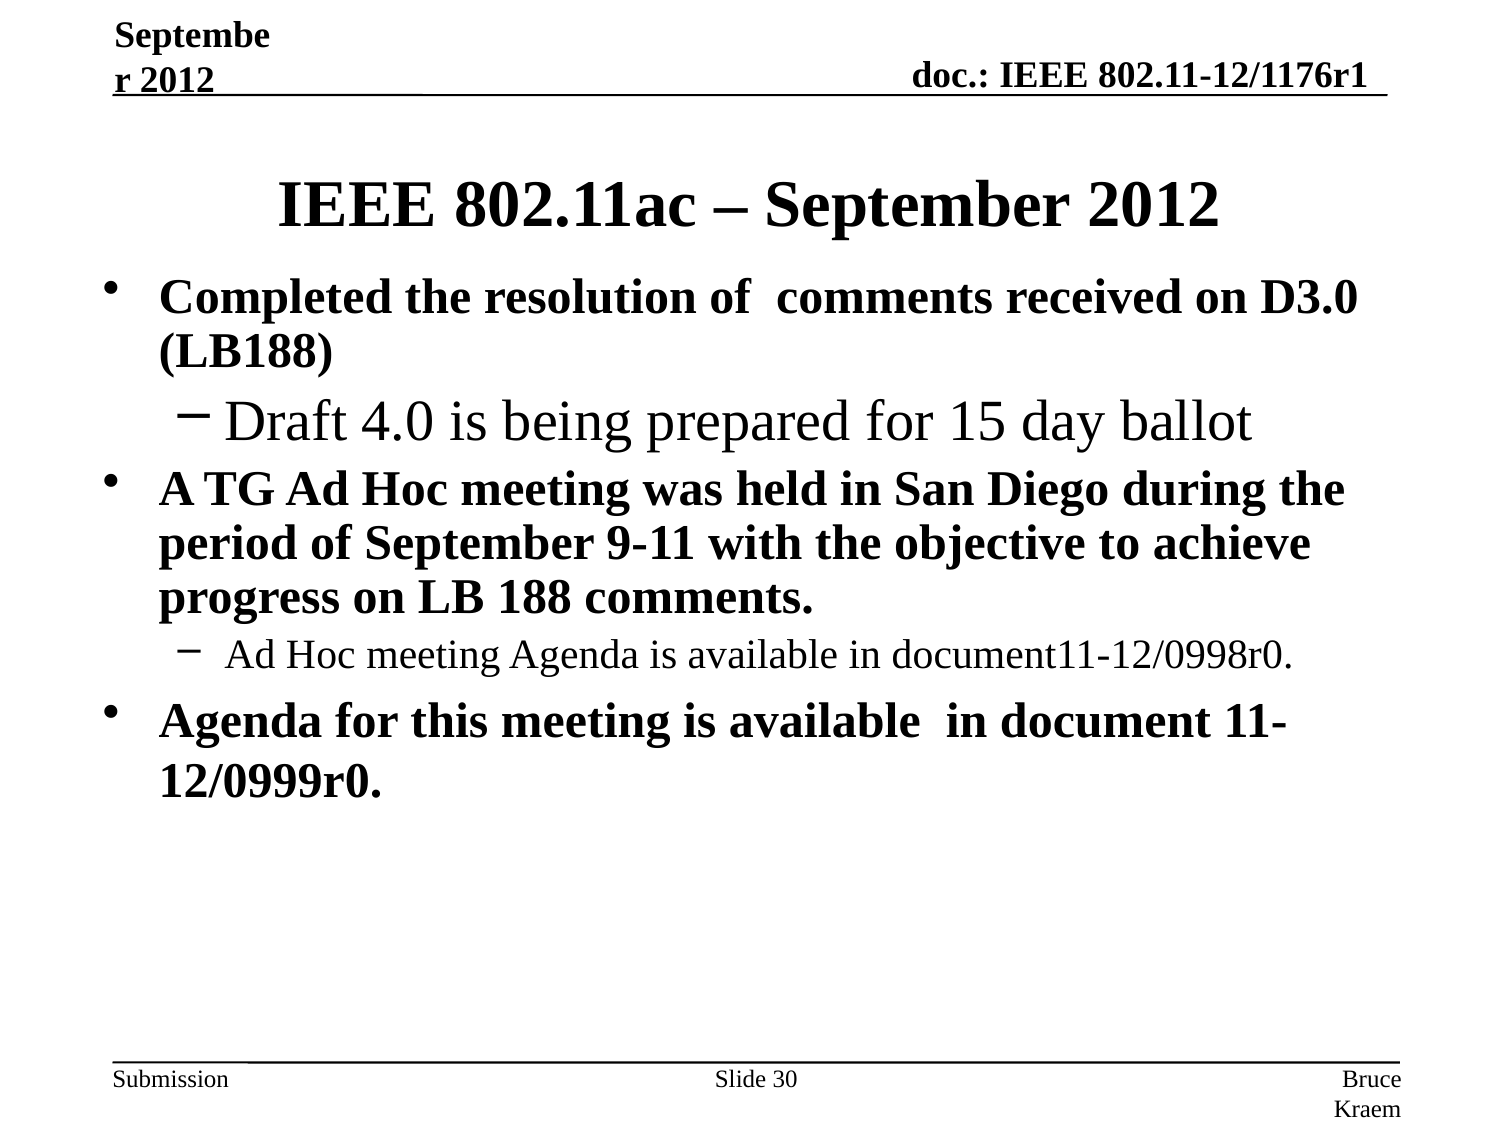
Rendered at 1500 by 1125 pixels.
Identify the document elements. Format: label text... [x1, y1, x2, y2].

slide_number Slide 30 [712, 1062, 800, 1093]
list Completed the resolution of comments received on D3.0 (LB188) Draft 4.0 is being prepared for 15 day ballot A TG Ad Hoc meeting was held in San Diego during the period of September 9-11 with the objective to achieve progress on LB 188 comments. Ad Hoc meeting Agenda is available in document11-12/0998r0. Agenda for this meeting is available in document 11-12/0999r0. [87, 262, 1450, 938]
title IEEE 802.11ac – September 2012 [112, 112, 1388, 262]
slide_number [114, 54, 274, 101]
footer Bruce Kraemer (Marvell) [1325, 1062, 1402, 1093]
